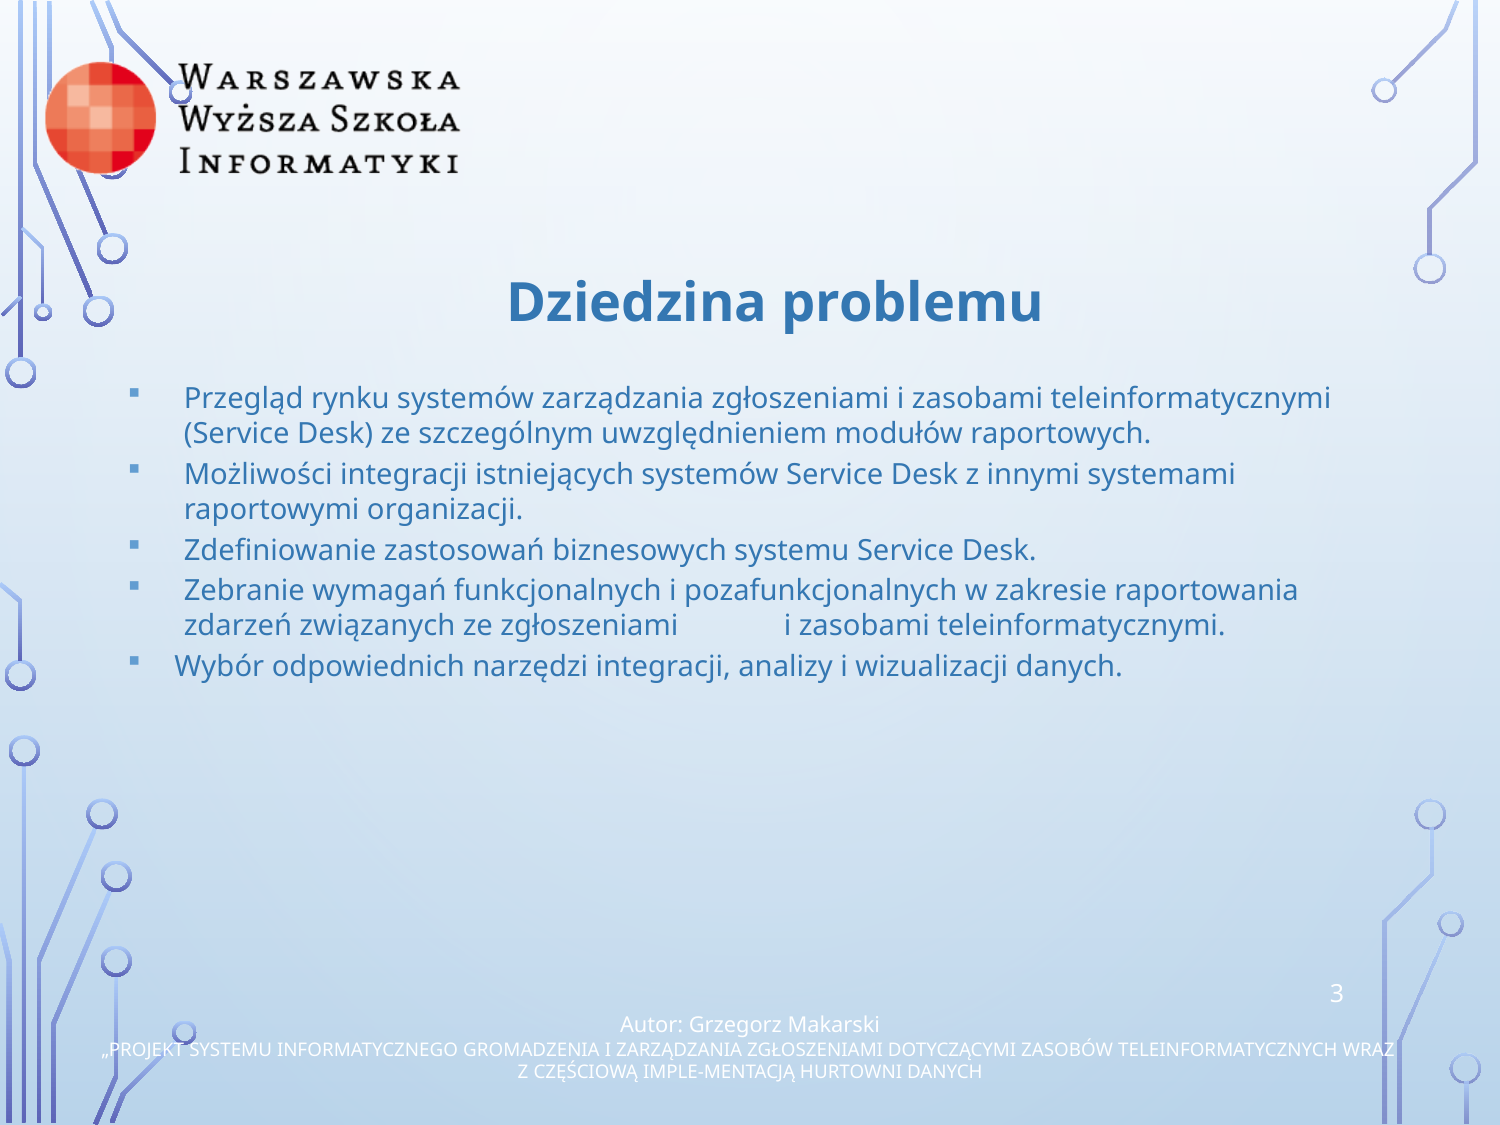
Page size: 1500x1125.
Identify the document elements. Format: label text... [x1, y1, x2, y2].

text_box Dziedzina problemu Przegląd rynku systemów zarządzania zgłoszeniami i zasobami teleinformatycznymi (Service Desk) ze szczególnym uwzględnieniem modułów raportowych. Możliwości integracji istniejących systemów Service Desk z innymi systemami raportowymi organizacji. Zdefiniowanie zastosowań biznesowych systemu Service Desk. Zebranie wymagań funkcjonalnych i pozafunkcjonalnych w zakresie raportowania zdarzeń związanych ze zgłoszeniami i zasobami teleinformatycznymi. Wybór odpowiednich narzędzi integracji, analizy i wizualizacji danych. [112, 256, 1424, 690]
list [0, 18, 510, 220]
slide_number 3 [1264, 965, 1360, 1025]
footer Autor: Grzegorz Makarski „PROJEKT SYSTEMU INFORMATYCZNEGO GROMADZENIA I ZARZĄDZANIA ZGŁOSZENIAMI DOTYCZĄCYMI ZASOBÓW TELEINFORMATYCZNYCH WRAZ Z CZĘŚCIOWĄ IMPLE-MENTACJĄ HURTOWNI DANYCH [41, 1012, 1459, 1107]
